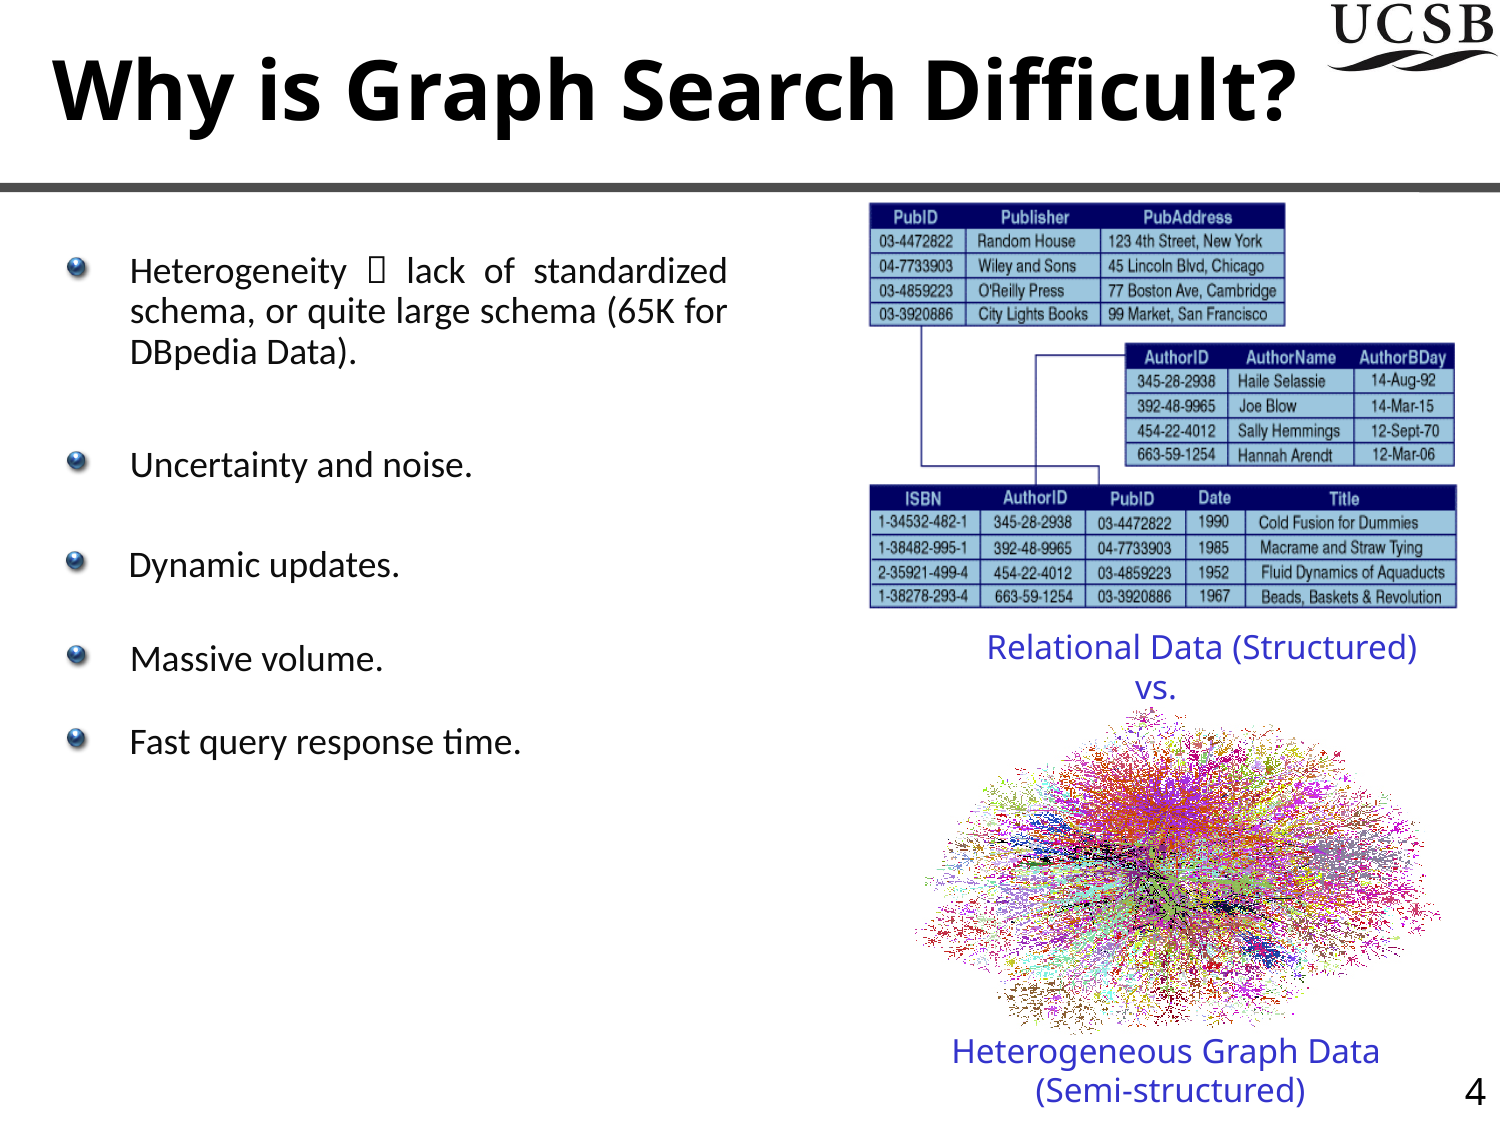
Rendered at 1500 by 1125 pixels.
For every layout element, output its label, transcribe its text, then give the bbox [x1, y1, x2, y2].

picture [64, 255, 92, 283]
picture [1324, 0, 1500, 76]
text_box Heterogeneity  lack of standardized schema, or quite large schema (65K for DBpedia Data). [50, 243, 744, 388]
text_box Massive volume. [50, 631, 757, 714]
picture [913, 707, 1444, 1036]
picture [63, 549, 90, 576]
text_box Uncertainty and noise. [49, 437, 851, 537]
text_box 4 [1449, 1060, 1500, 1120]
text_box Relational Data (Structured) vs. [971, 635, 1433, 705]
text_box Heterogeneous Graph Data (Semi-structured) [936, 1044, 1406, 1117]
picture [64, 726, 91, 754]
picture [64, 643, 92, 670]
picture [856, 196, 1469, 626]
text_box Dynamic updates. [48, 537, 900, 663]
text_box Fast query response time. [49, 714, 902, 840]
picture [64, 449, 92, 476]
title Why is Graph Search Difficult? [24, 0, 1326, 176]
